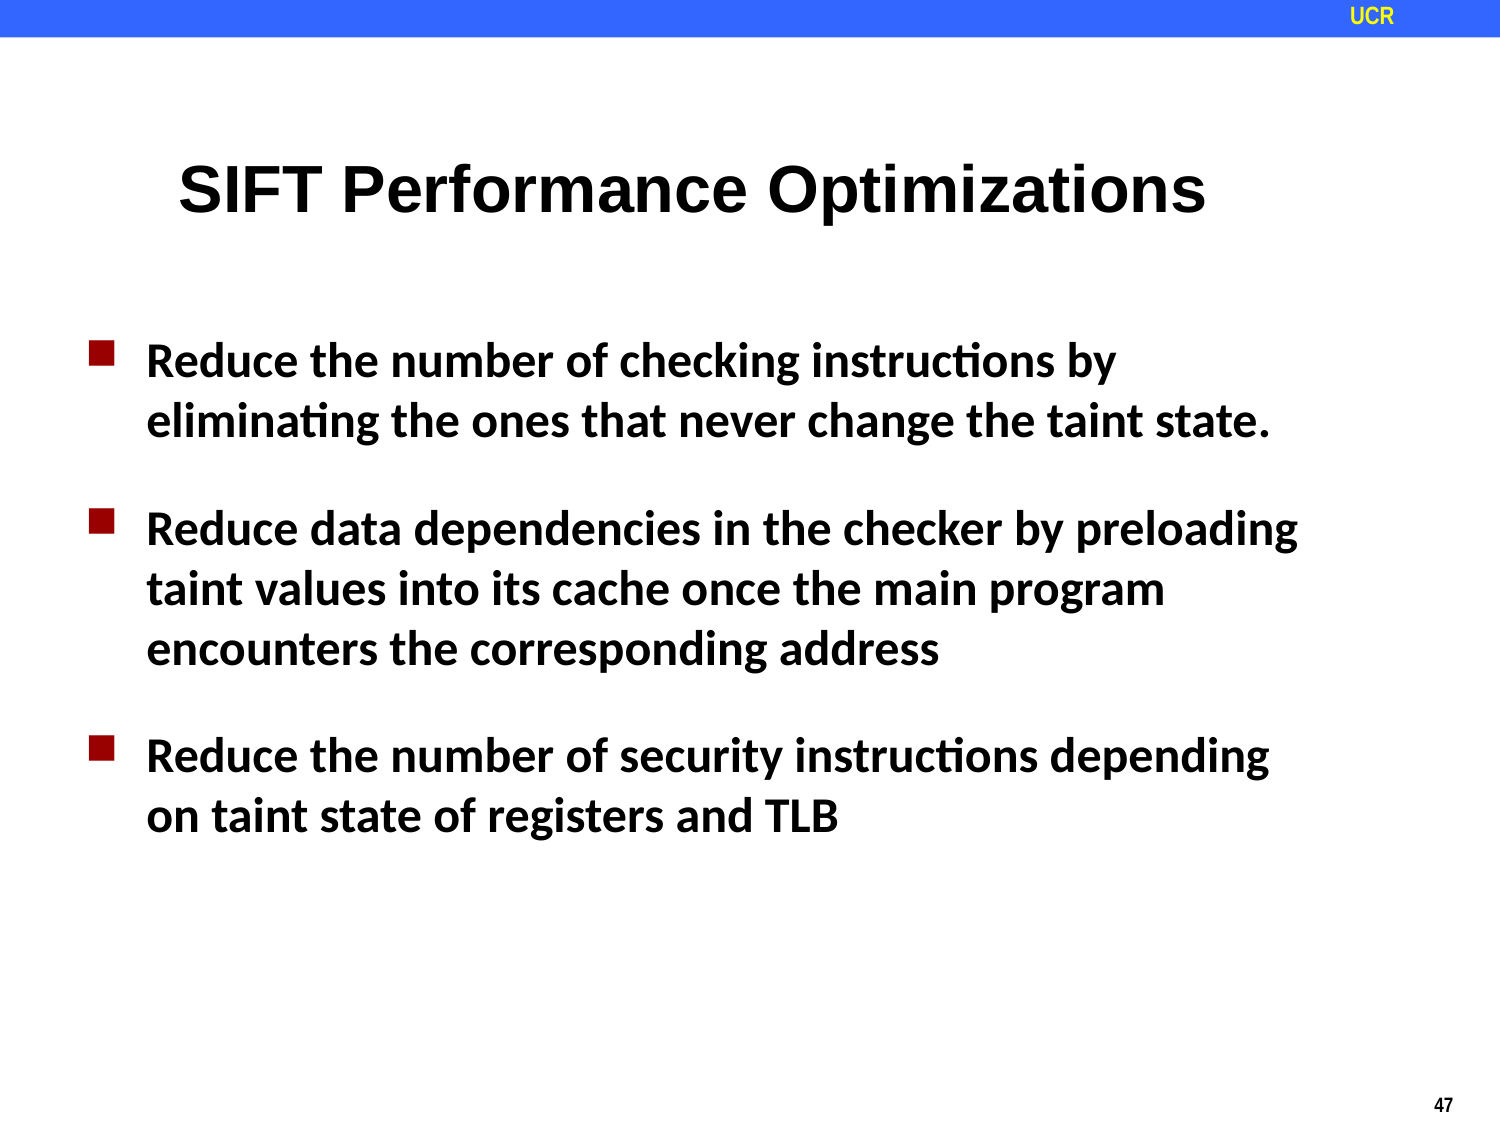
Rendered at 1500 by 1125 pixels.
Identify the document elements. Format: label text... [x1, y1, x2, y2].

text_box SIFT Performance Optimizations [150, 147, 1238, 248]
list Reduce the number of checking instructions by eliminating the ones that never change the taint state. Reduce data dependencies in the checker by preloading taint values into its cache once the main program encounters the corresponding address Reduce the number of security instructions depending on taint state of registers and TLB [74, 212, 1351, 951]
